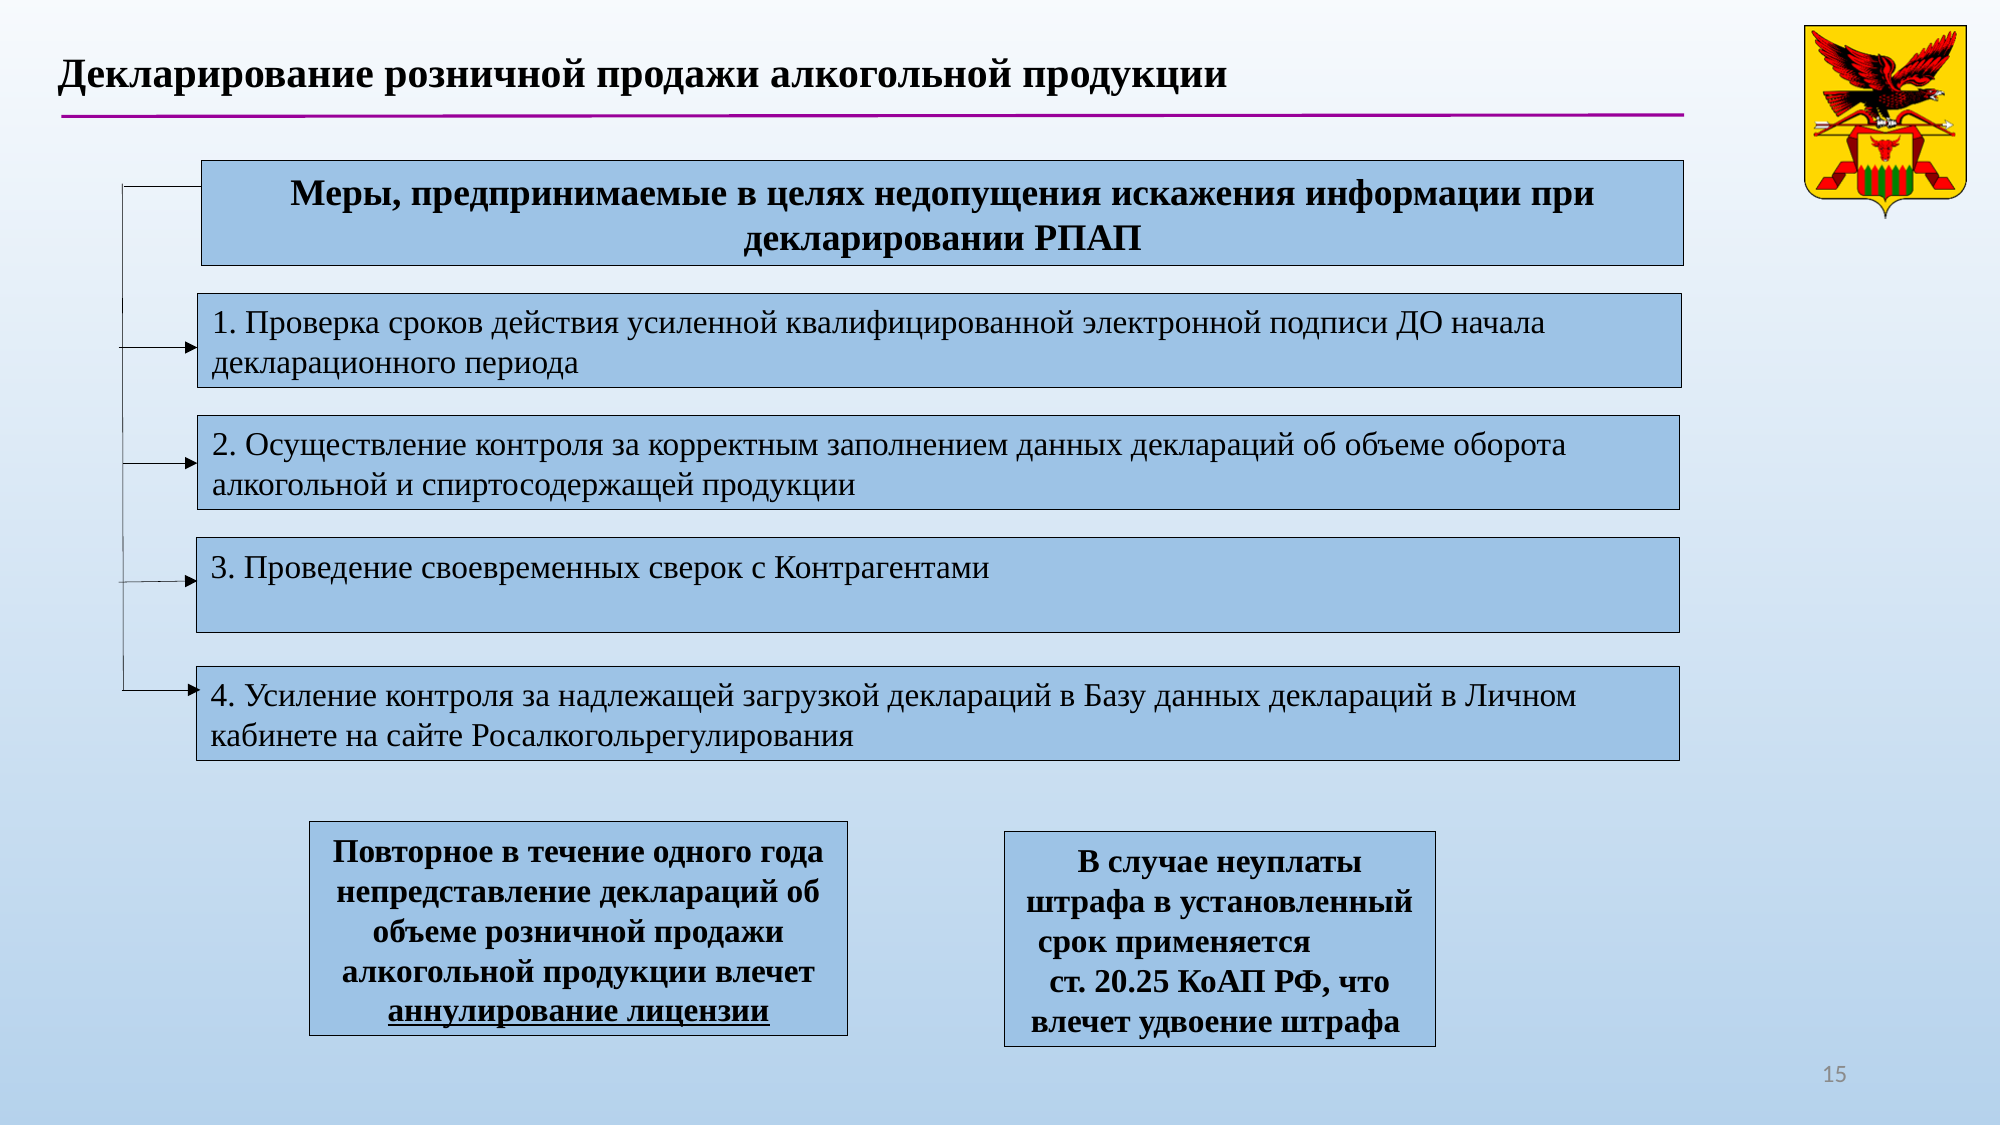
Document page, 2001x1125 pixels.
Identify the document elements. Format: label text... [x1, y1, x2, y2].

text_box В случае неуплаты штрафа в установленный срок применяется ст. 20.25 КоАП РФ, что влечет удвоение штрафа [1004, 831, 1436, 1047]
title Декларирование розничной продажи алкогольной продукции [42, 56, 1767, 155]
text_box Меры, предпринимаемые в целях недопущения искажения информации при декларировании РПАП [201, 160, 1684, 266]
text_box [118, 183, 1682, 762]
slide_number 15 [1412, 1042, 1863, 1103]
text_box Повторное в течение одного года непредставление деклараций об объеме розничной продажи алкогольной продукции влечет аннулирование лицензии [309, 821, 848, 1036]
picture [1804, 25, 1967, 219]
